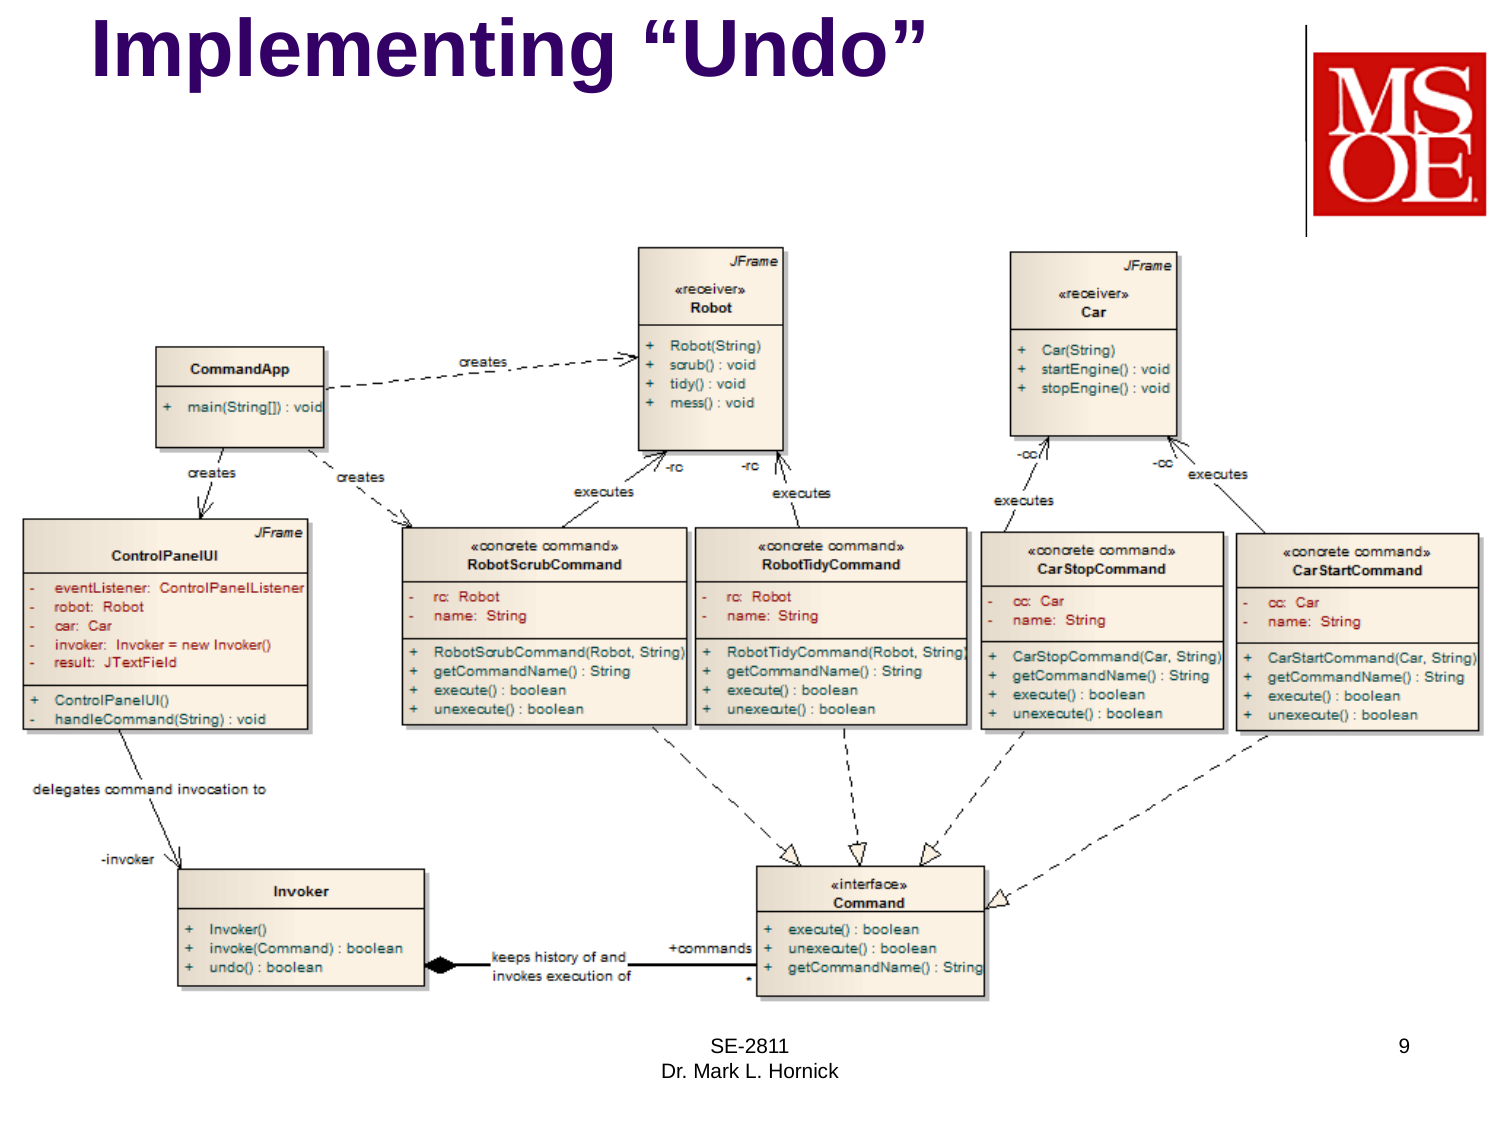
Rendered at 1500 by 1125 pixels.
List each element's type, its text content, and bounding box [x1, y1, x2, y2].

title Implementing “Undo” [74, 19, 1313, 101]
footer SE-2811 Dr. Mark L. Hornick [512, 1027, 988, 1101]
slide_number 9 [1074, 1027, 1426, 1101]
picture [1312, 37, 1488, 232]
picture [0, 237, 1500, 1019]
